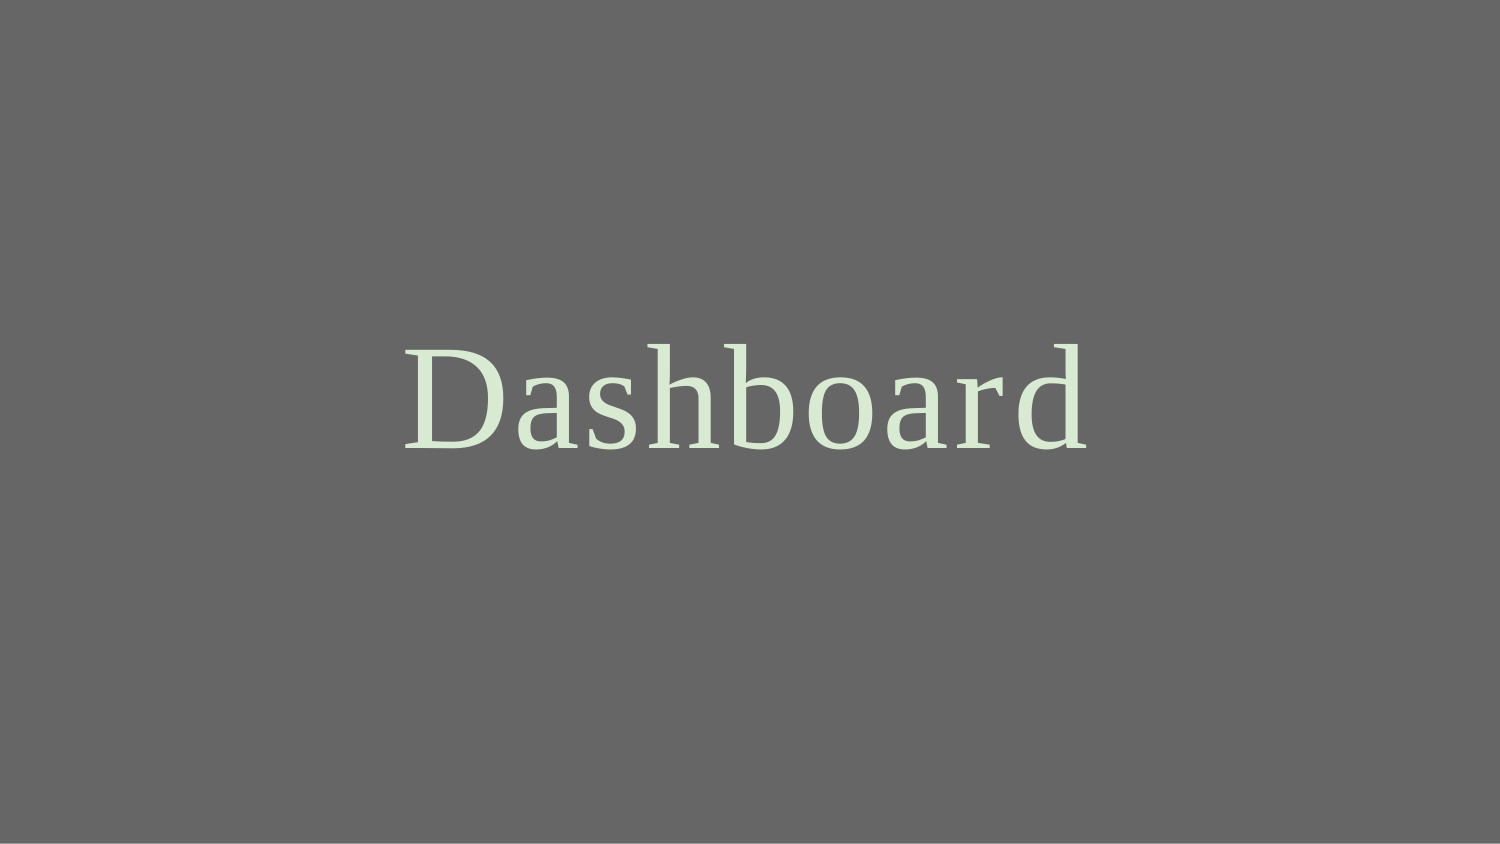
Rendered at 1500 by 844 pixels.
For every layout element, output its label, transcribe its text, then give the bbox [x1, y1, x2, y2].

title Dashboard [399, 296, 1101, 479]
